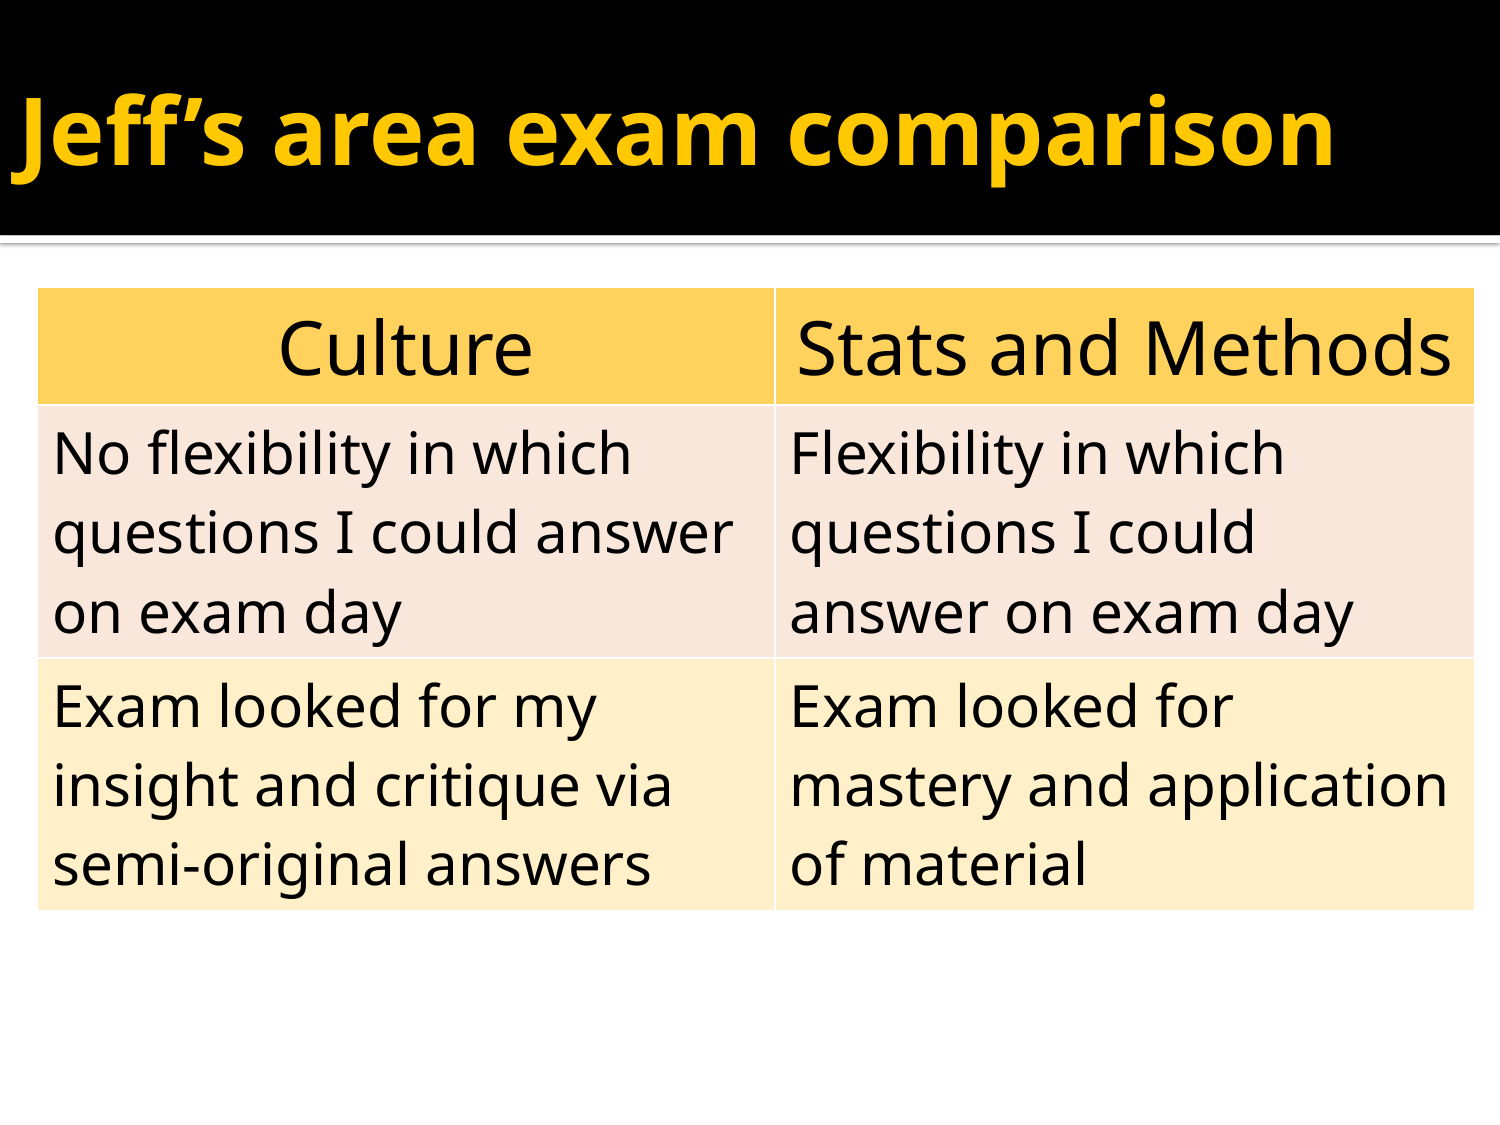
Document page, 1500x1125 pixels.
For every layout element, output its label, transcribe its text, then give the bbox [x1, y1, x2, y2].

table_header Culture [38, 288, 774, 404]
table_header Stats and Methods [776, 288, 1474, 404]
title Jeff’s area exam comparison [0, 25, 1350, 231]
table_cell Flexibility in which questions I could answer on exam day [776, 406, 1474, 657]
table_cell Exam looked for mastery and application of material [776, 659, 1474, 910]
table_cell No flexibility in which questions I could answer on exam day [38, 406, 774, 657]
table_cell Exam looked for my insight and critique via semi-original answers [38, 659, 774, 910]
